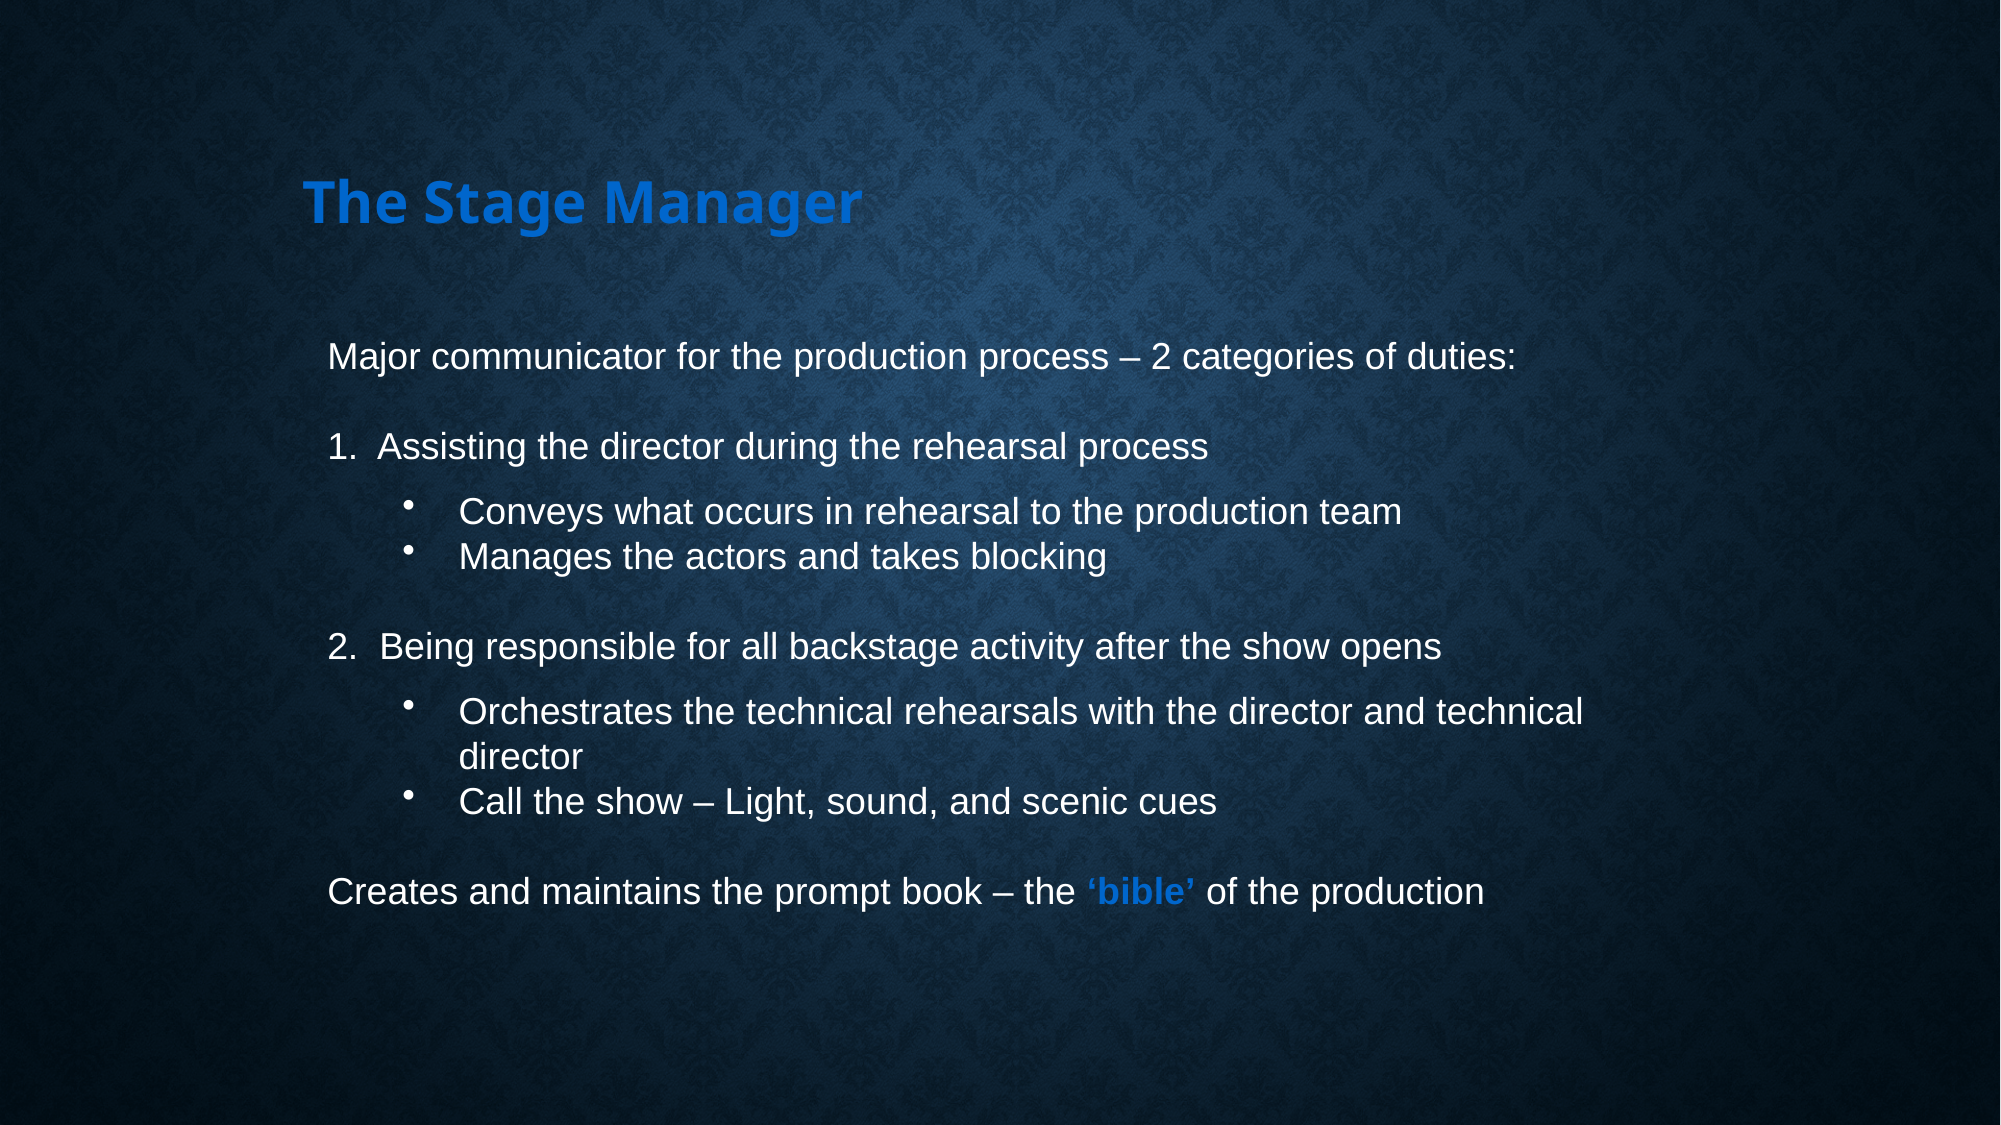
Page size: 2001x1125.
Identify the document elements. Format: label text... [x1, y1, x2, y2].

text_box The Stage Manager [287, 157, 1475, 243]
text_box Major communicator for the production process – 2 categories of duties: 1. Assisting the director during the rehearsal process Conveys what occurs in rehearsal to the production team Manages the actors and takes blocking 2. Being responsible for all backstage activity after the show opens Orchestrates the technical rehearsals with the director and technical director Call the show – Light, sound, and scenic cues Creates and maintains the prompt book – the ‘bible’ of the production [312, 324, 1713, 920]
